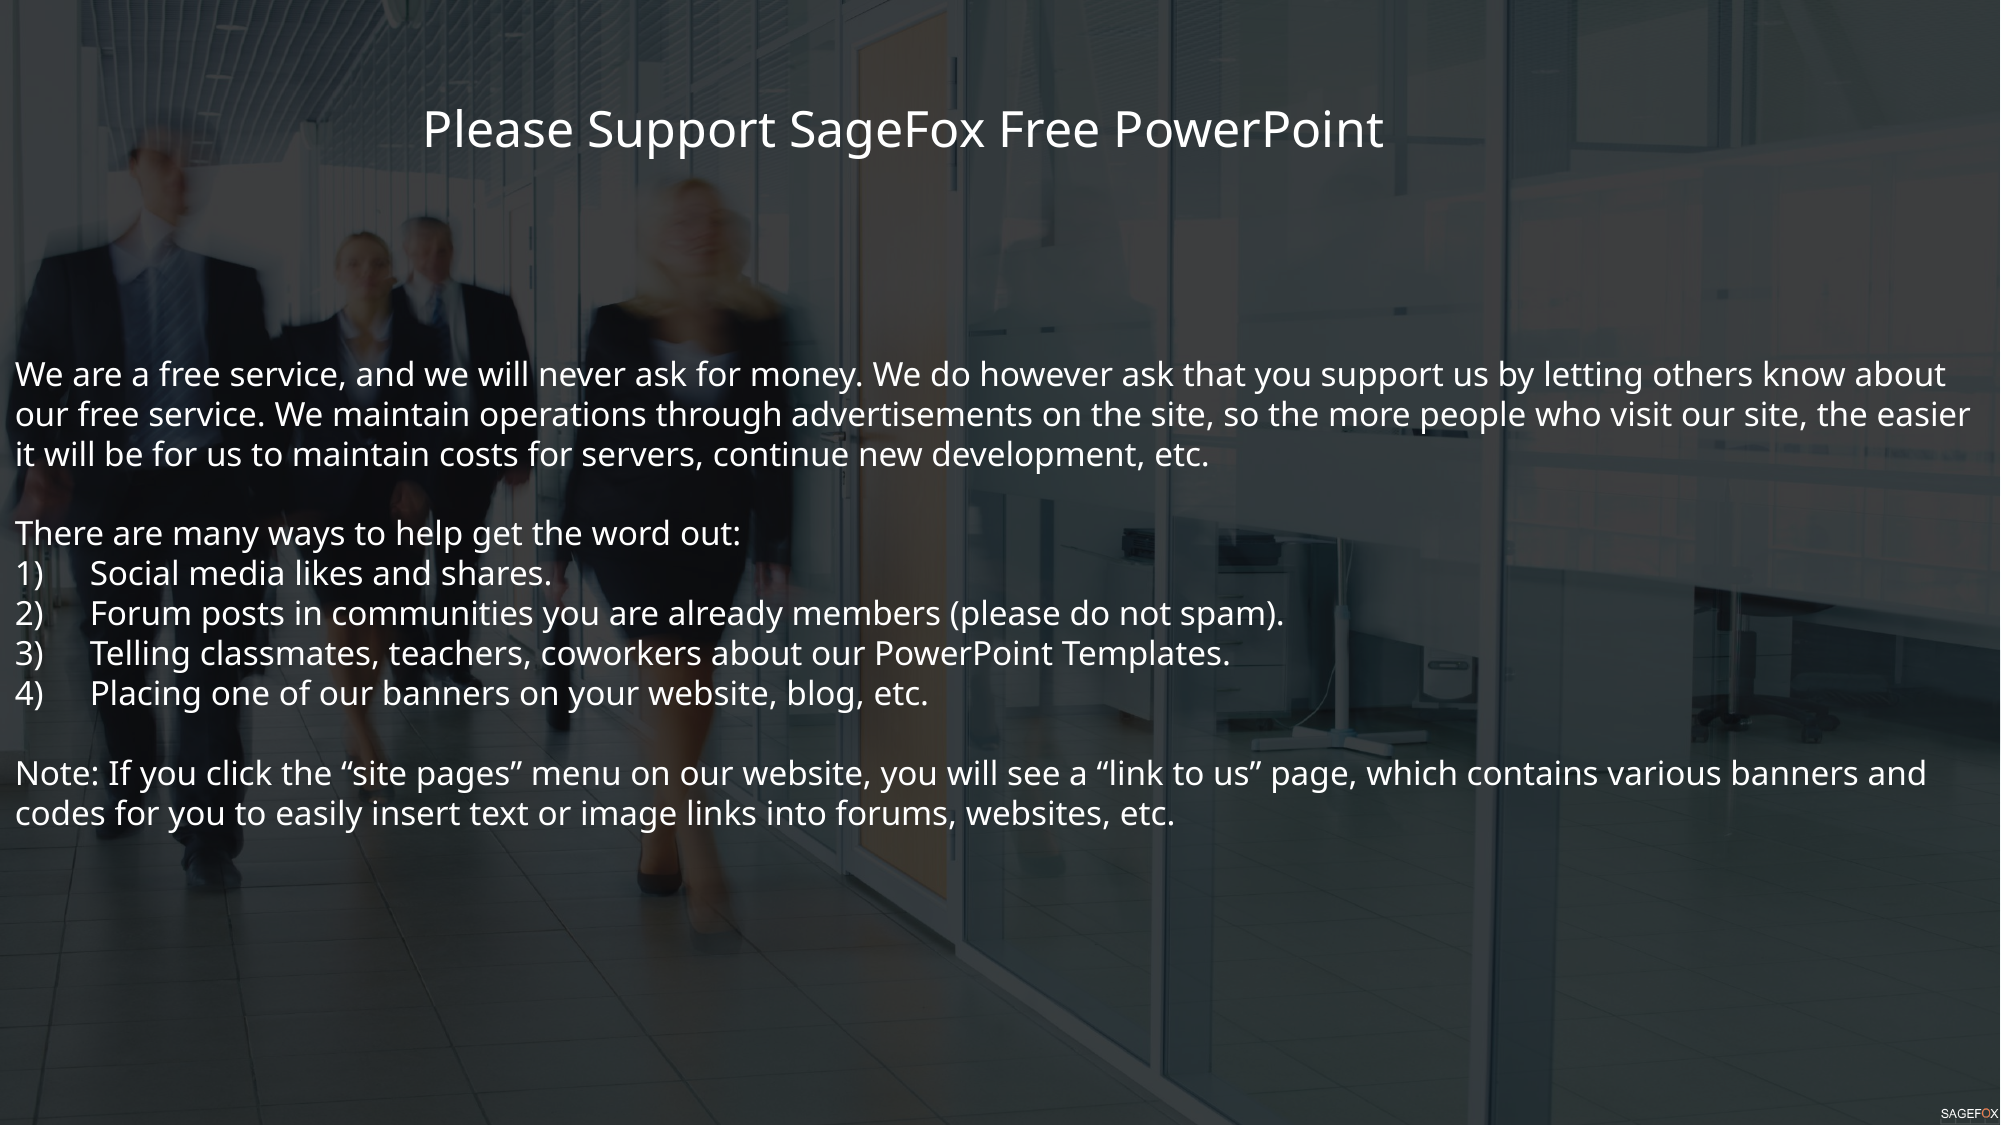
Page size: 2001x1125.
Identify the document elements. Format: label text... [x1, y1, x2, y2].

text_box We are a free service, and we will never ask for money. We do however ask that you support us by letting others know about our free service. We maintain operations through advertisements on the site, so the more people who visit our site, the easier it will be for us to maintain costs for servers, continue new development, etc. There are many ways to help get the word out: Social media likes and shares. Forum posts in communities you are already members (please do not spam). Telling classmates, teachers, coworkers about our PowerPoint Templates. Placing one of our banners on your website, blog, etc. Note: If you click the “site pages” menu on our website, you will see a “link to us” page, which contains various banners and codes for you to easily insert text or image links into forums, websites, etc. [0, 0, 2000, 1125]
title Please Support SageFox Free PowerPoint [363, 72, 1444, 190]
